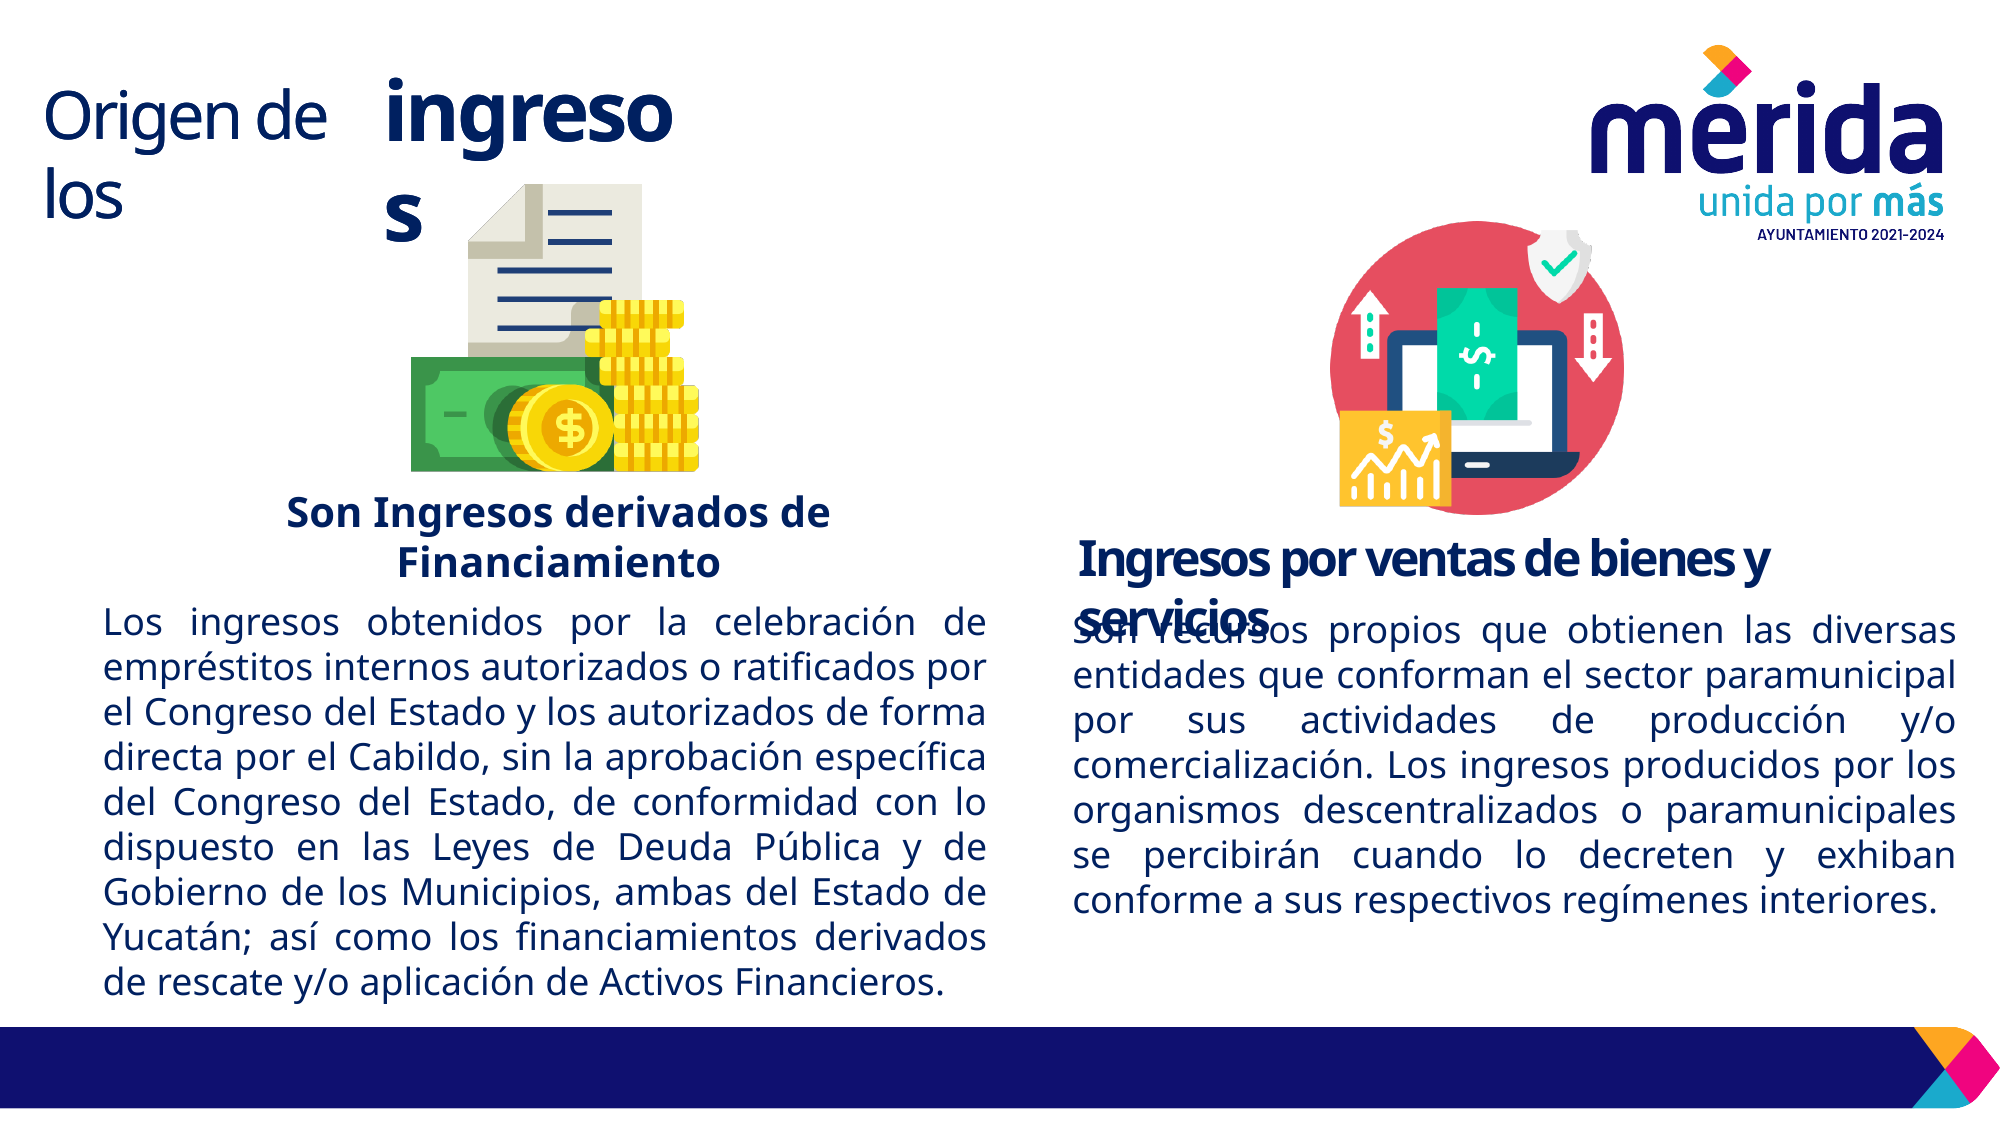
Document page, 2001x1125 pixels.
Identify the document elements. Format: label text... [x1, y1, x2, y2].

text_box Son recursos propios que obtienen las diversas entidades que conforman el sector paramunicipal por sus actividades de producción y/o comercialización. Los ingresos producidos por los organismos descentralizados o paramunicipales se percibirán cuando lo decreten y exhiban conforme a sus respectivos regímenes interiores. [1057, 598, 1973, 929]
picture [1330, 17, 1973, 515]
text_box Ingresos por ventas de bienes y servicios [1063, 518, 1947, 654]
text_box ingresos [368, 50, 701, 266]
text_box Son Ingresos derivados de Financiamiento [177, 478, 941, 594]
text_box Origen de los [27, 65, 368, 240]
text_box Los ingresos obtenidos por la celebración de empréstitos internos autorizados o ratificados por el Congreso del Estado y los autorizados de forma directa por el Cabildo, sin la aprobación específica del Congreso del Estado, de conformidad con lo dispuesto en las Leyes de Deuda Pública y de Gobierno de los Municipios, ambas del Estado de Yucatán; así como los financiamientos derivados de rescate y/o aplicación de Activos Financieros. [87, 590, 1003, 1027]
picture [0, 1027, 2000, 1109]
picture [408, 181, 701, 474]
